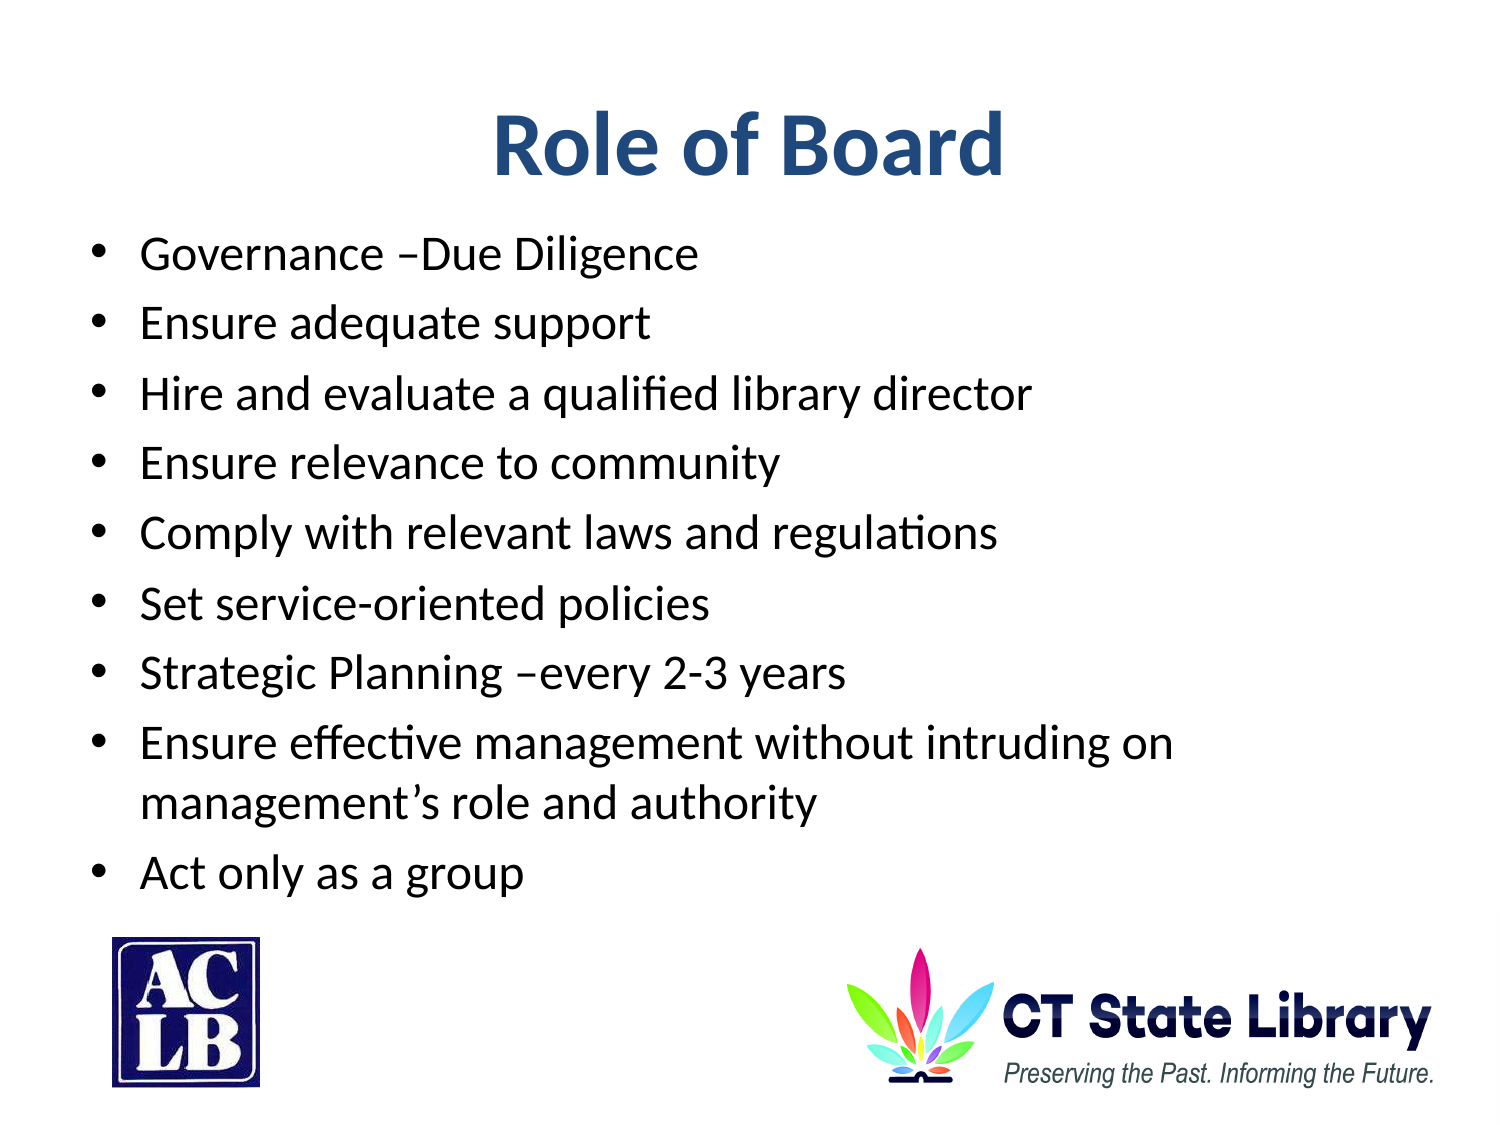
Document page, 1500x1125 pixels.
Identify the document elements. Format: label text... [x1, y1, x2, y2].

title Role of Board [75, 45, 1425, 212]
list Governance –Due Diligence Ensure adequate support Hire and evaluate a qualified library director Ensure relevance to community Comply with relevant laws and regulations Set service-oriented policies Strategic Planning –every 2-3 years Ensure effective management without intruding on management’s role and authority Act only as a group [75, 212, 1425, 913]
picture [787, 912, 1500, 1125]
picture [112, 937, 260, 1088]
